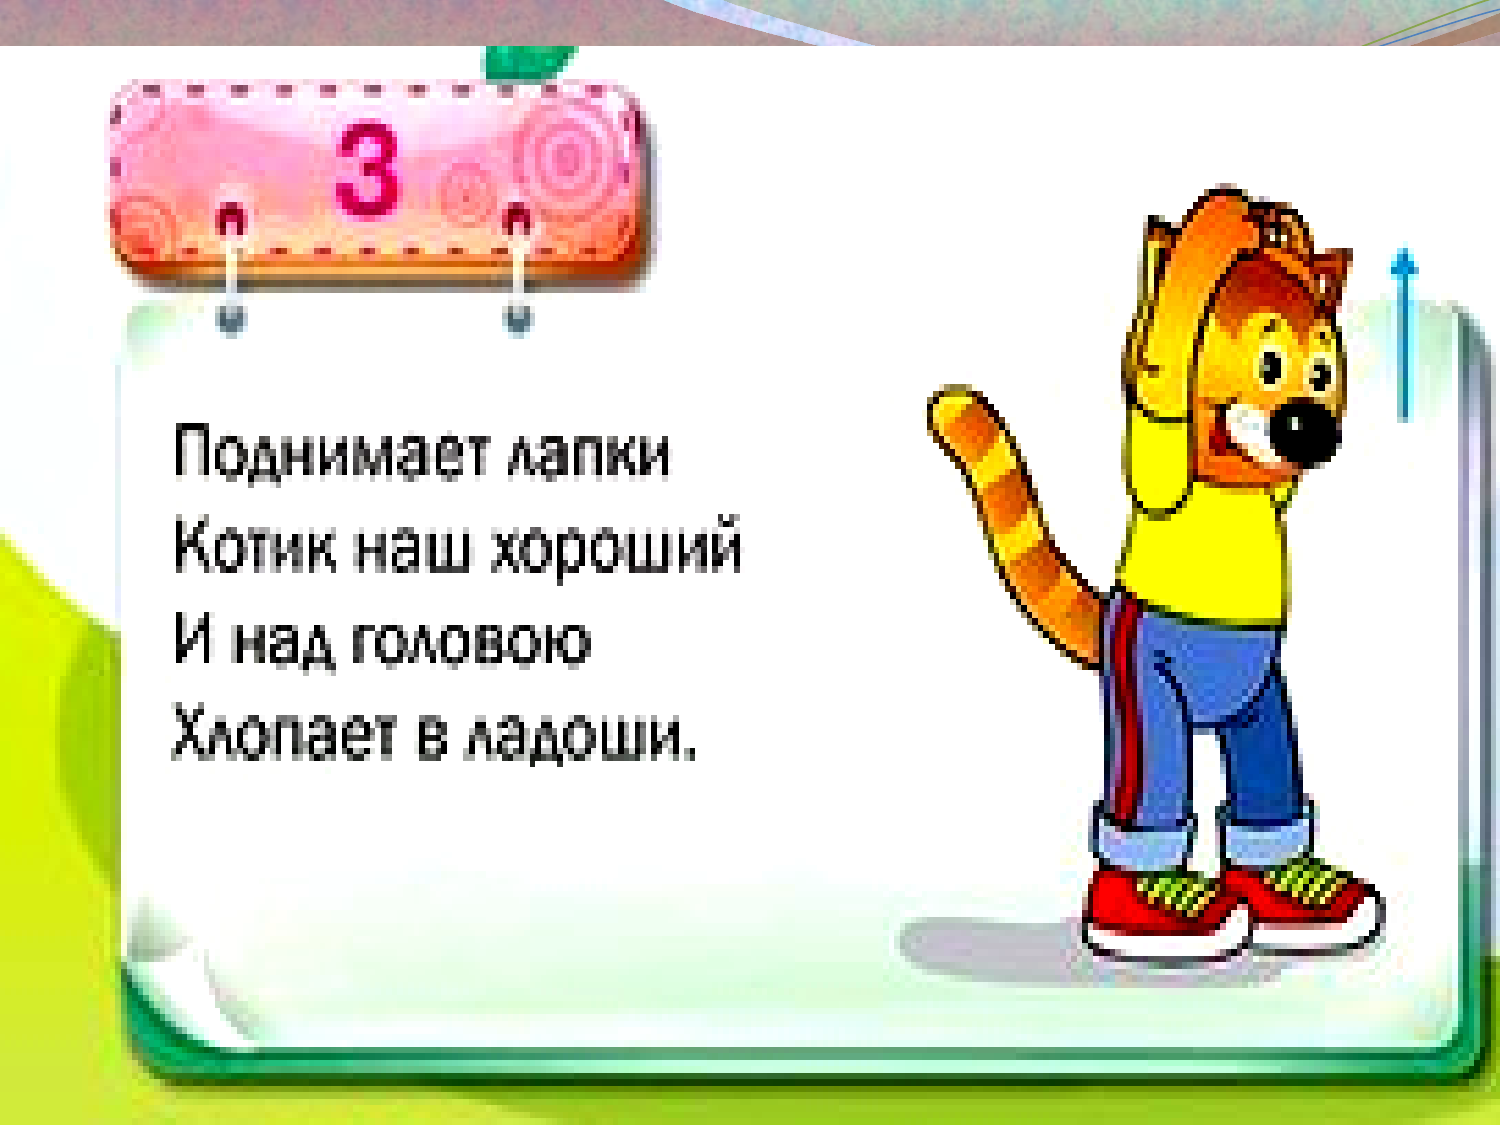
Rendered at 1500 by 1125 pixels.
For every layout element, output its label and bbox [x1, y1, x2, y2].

picture [666, 0, 873, 46]
list [0, 46, 1500, 1125]
